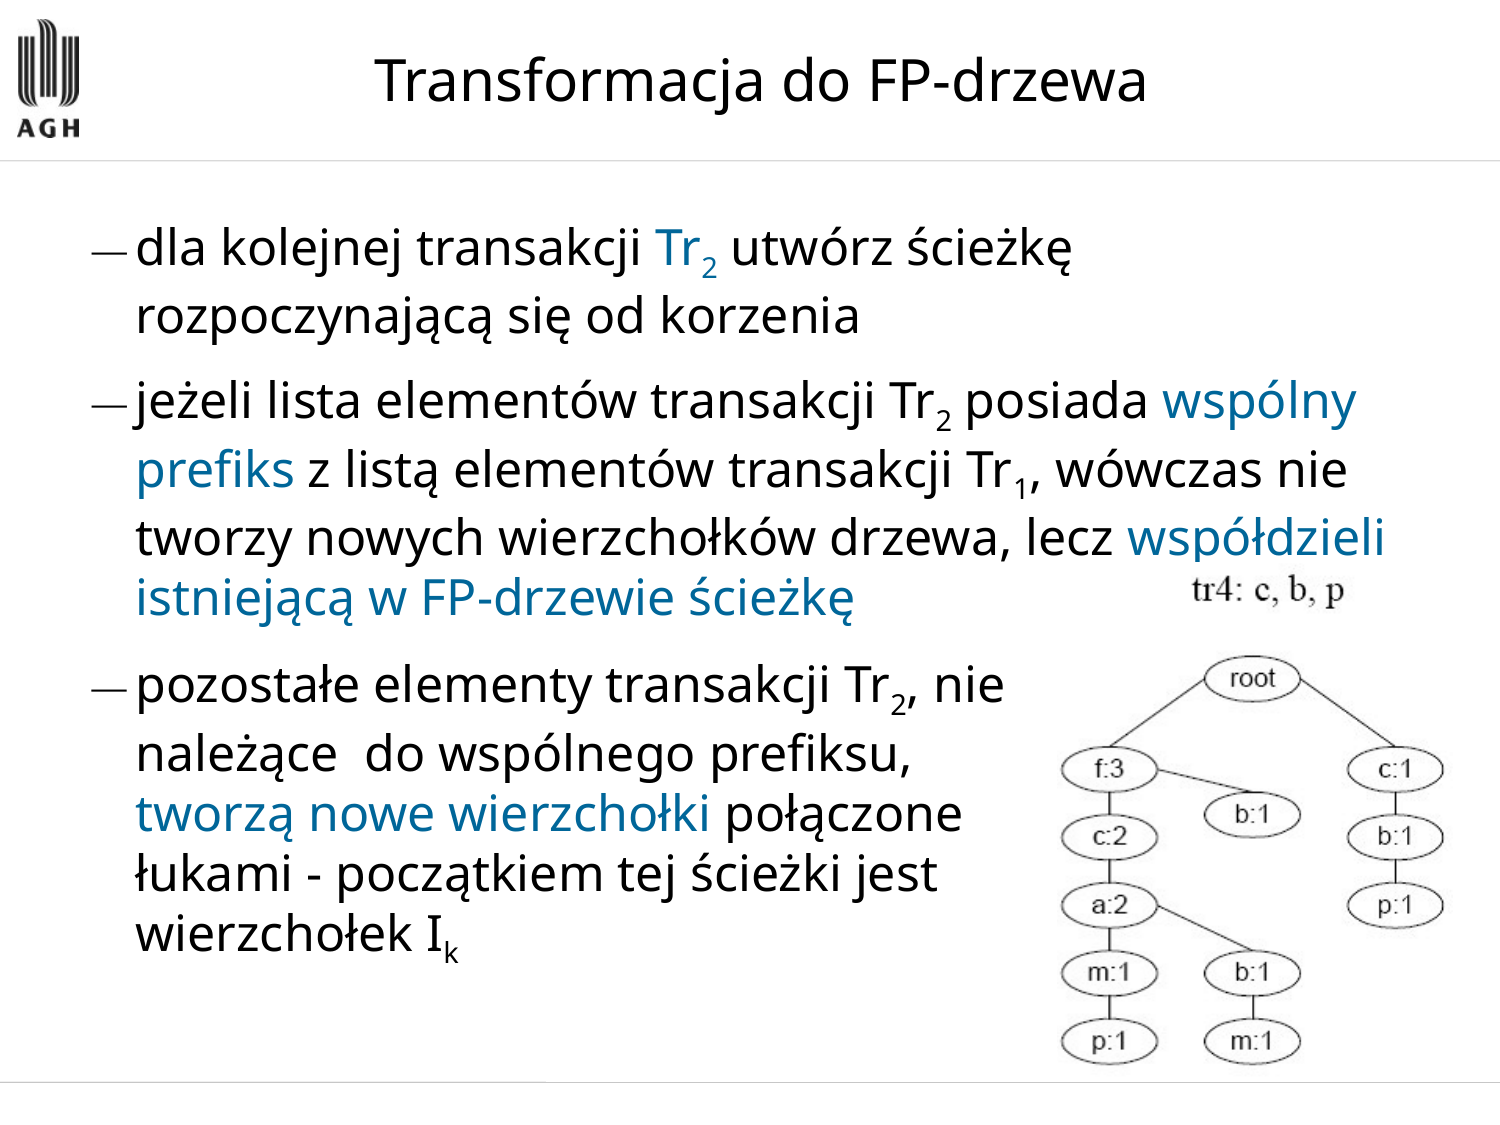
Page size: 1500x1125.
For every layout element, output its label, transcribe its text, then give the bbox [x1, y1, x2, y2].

list dla kolejnej transakcji Tr2 utwórz ścieżkę rozpoczynającą się od korzenia jeżeli lista elementów transakcji Tr2 posiada wspólny prefiks z listą elementów transakcji Tr1, wówczas nie tworzy nowych wierzchołków drzewa, lecz współdzieli istniejącą w FP-drzewie ścieżkę [76, 207, 1428, 646]
title Transformacja do FP-drzewa [147, 30, 1377, 126]
text_box pozostałe elementy transakcji Tr2, nie należące do wspólnego prefiksu, tworzą nowe wierzchołki połączone łukami - początkiem tej ścieżki jest wierzchołek Ik [76, 645, 1034, 1059]
picture [1056, 562, 1453, 1079]
picture [17, 19, 79, 138]
